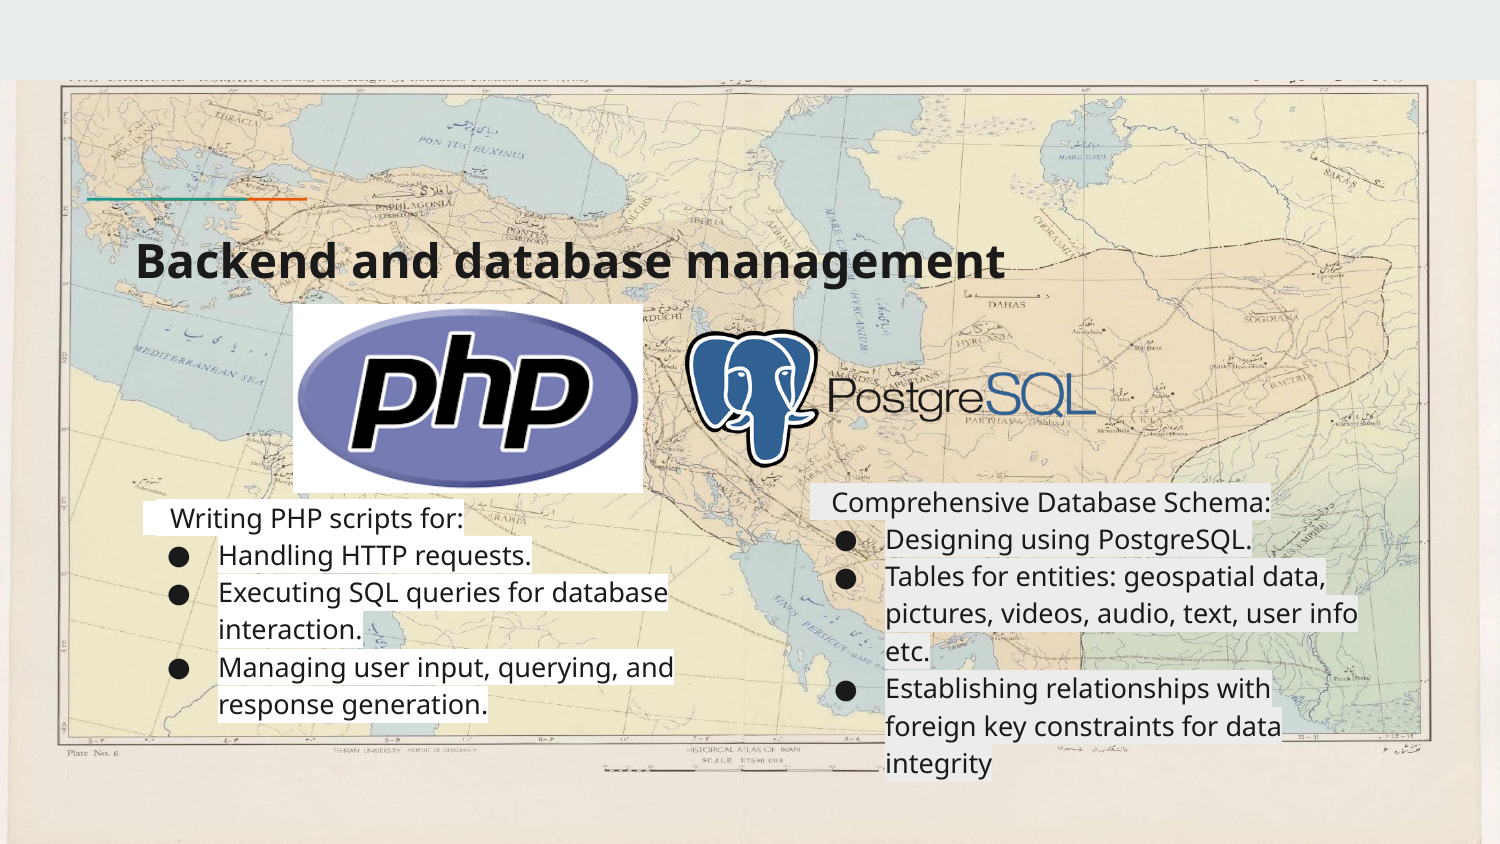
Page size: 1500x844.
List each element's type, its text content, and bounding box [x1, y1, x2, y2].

text_box Comprehensive Database Schema: Designing using PostgreSQL. Tables for entities: geospatial data, pictures, videos, audio, text, user info etc. Establishing relationships with foreign key constraints for data integrity [795, 465, 1381, 701]
text_box Writing PHP scripts for: Handling HTTP requests. Executing SQL queries for database interaction. Managing user input, querying, and response generation. [128, 486, 765, 701]
picture [0, 80, 1500, 844]
title Backend and database management [119, 216, 1381, 305]
